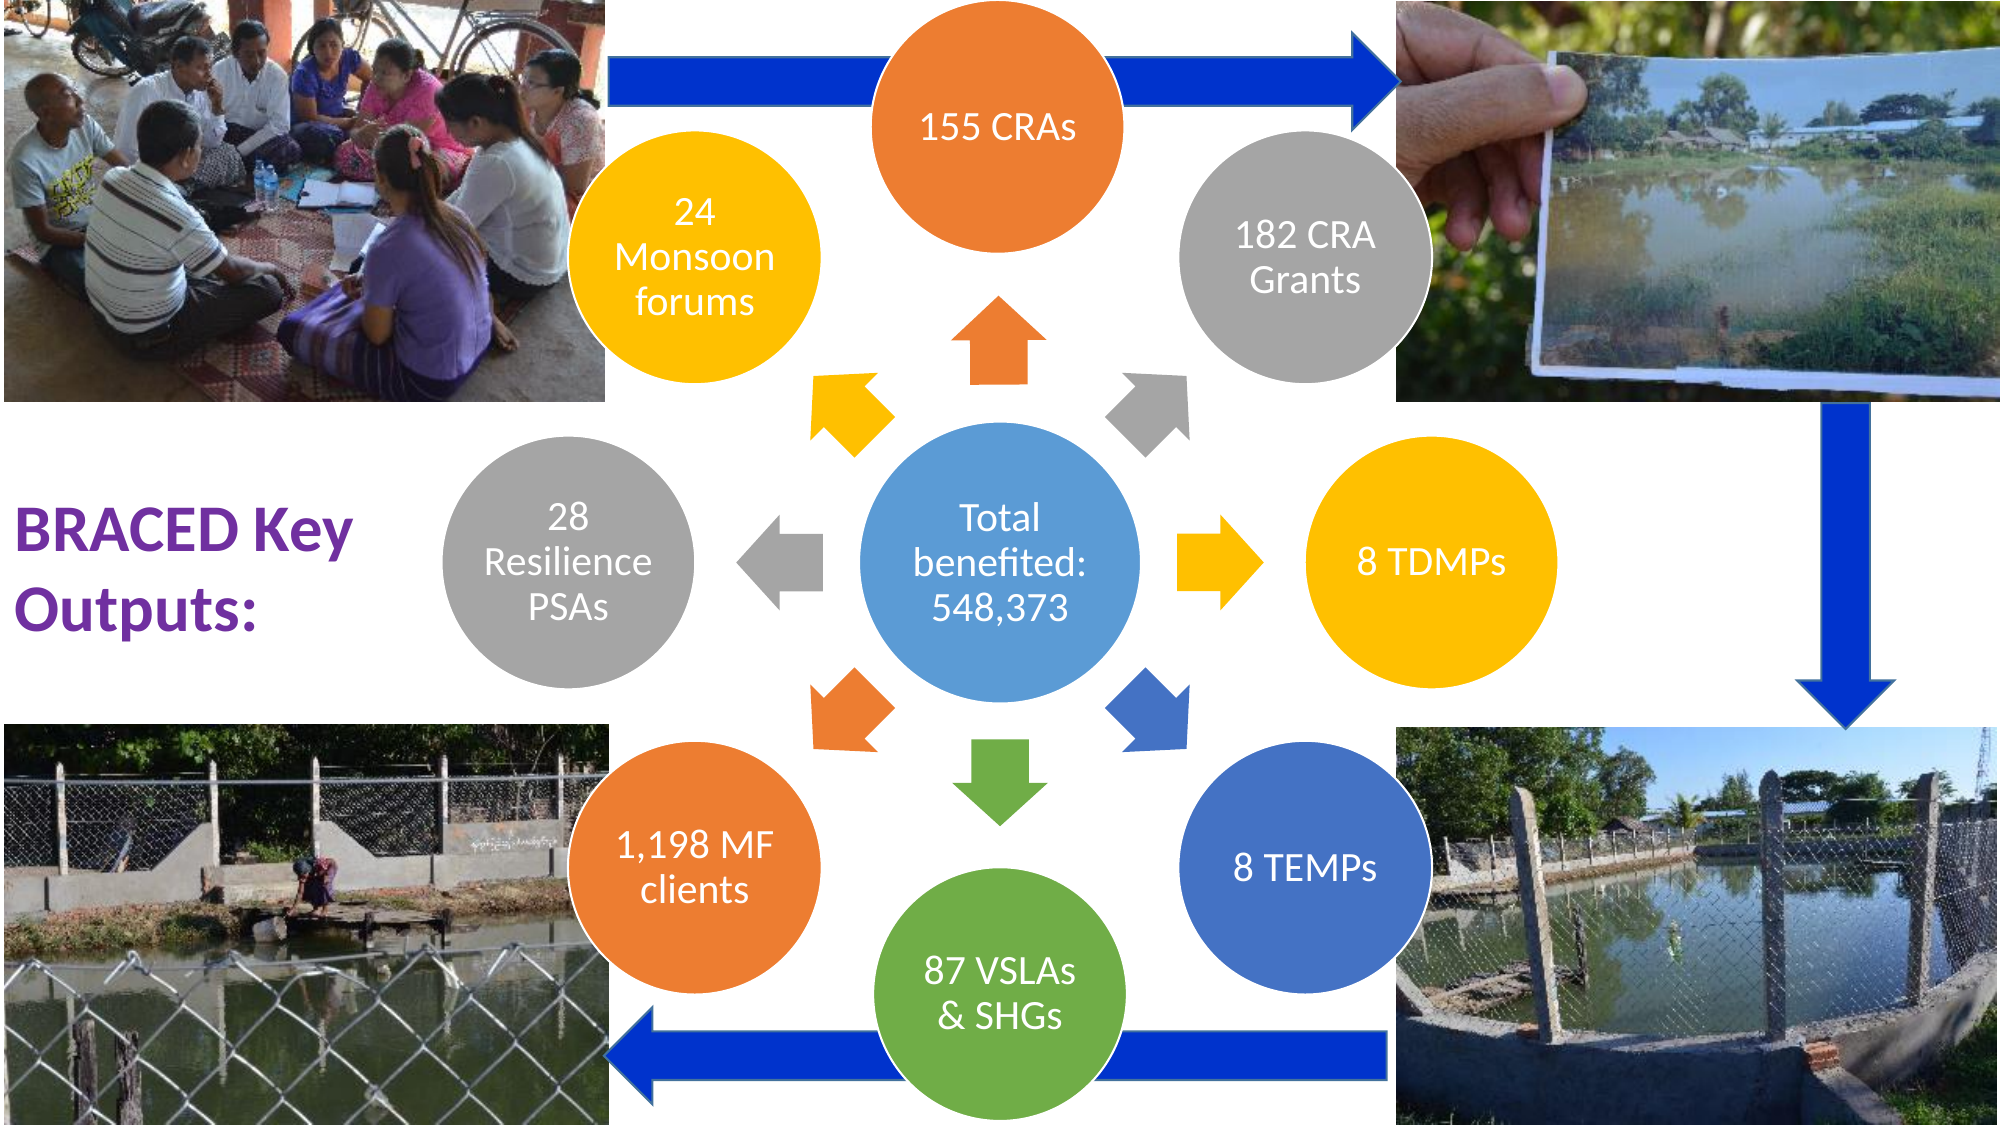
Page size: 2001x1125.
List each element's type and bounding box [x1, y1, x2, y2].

text_box [0, 0, 2000, 1125]
